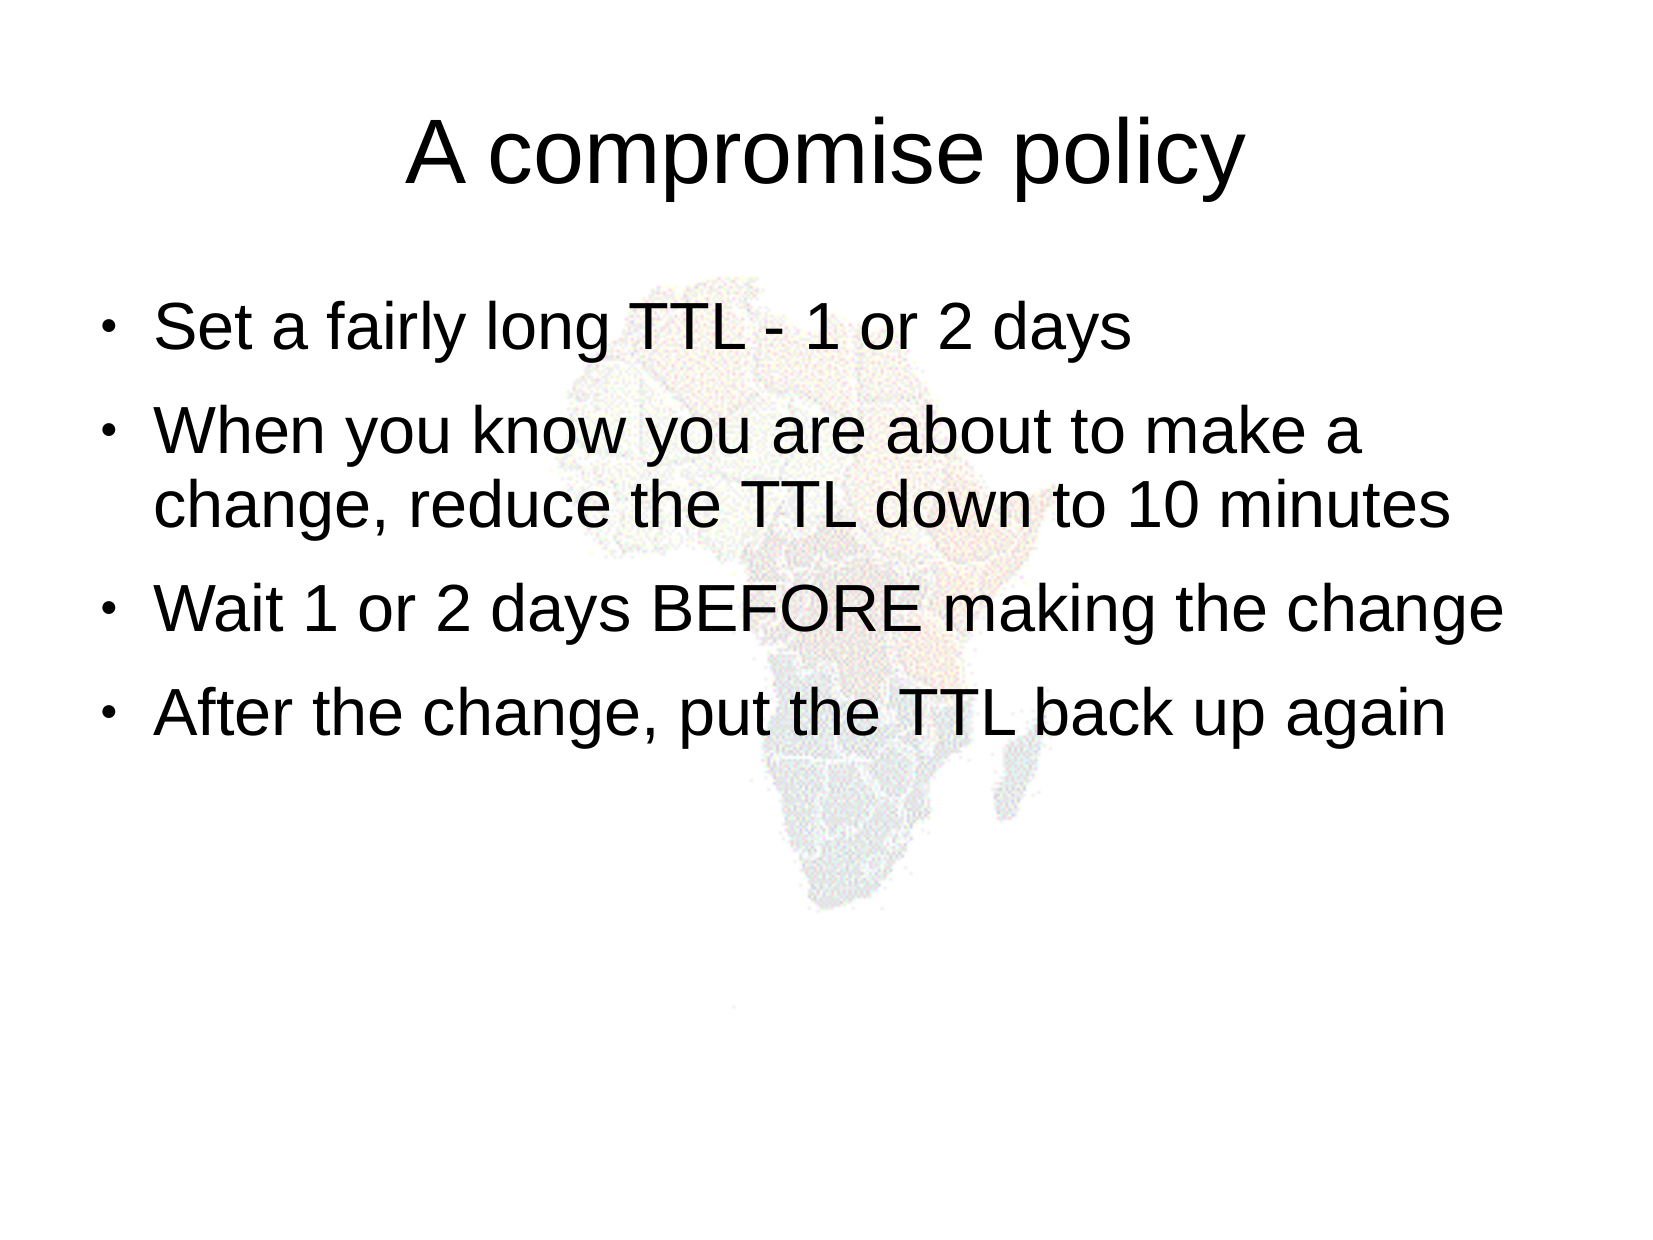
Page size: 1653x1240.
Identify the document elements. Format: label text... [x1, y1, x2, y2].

picture [48, 40, 1599, 1201]
list Set a fairly long TTL - 1 or 2 days When you know you are about to make a change, reduce the TTL down to 10 minutes Wait 1 or 2 days BEFORE making the change After the change, put the TTL back up again [82, 290, 1571, 1109]
title A compromise policy [82, 49, 1571, 257]
